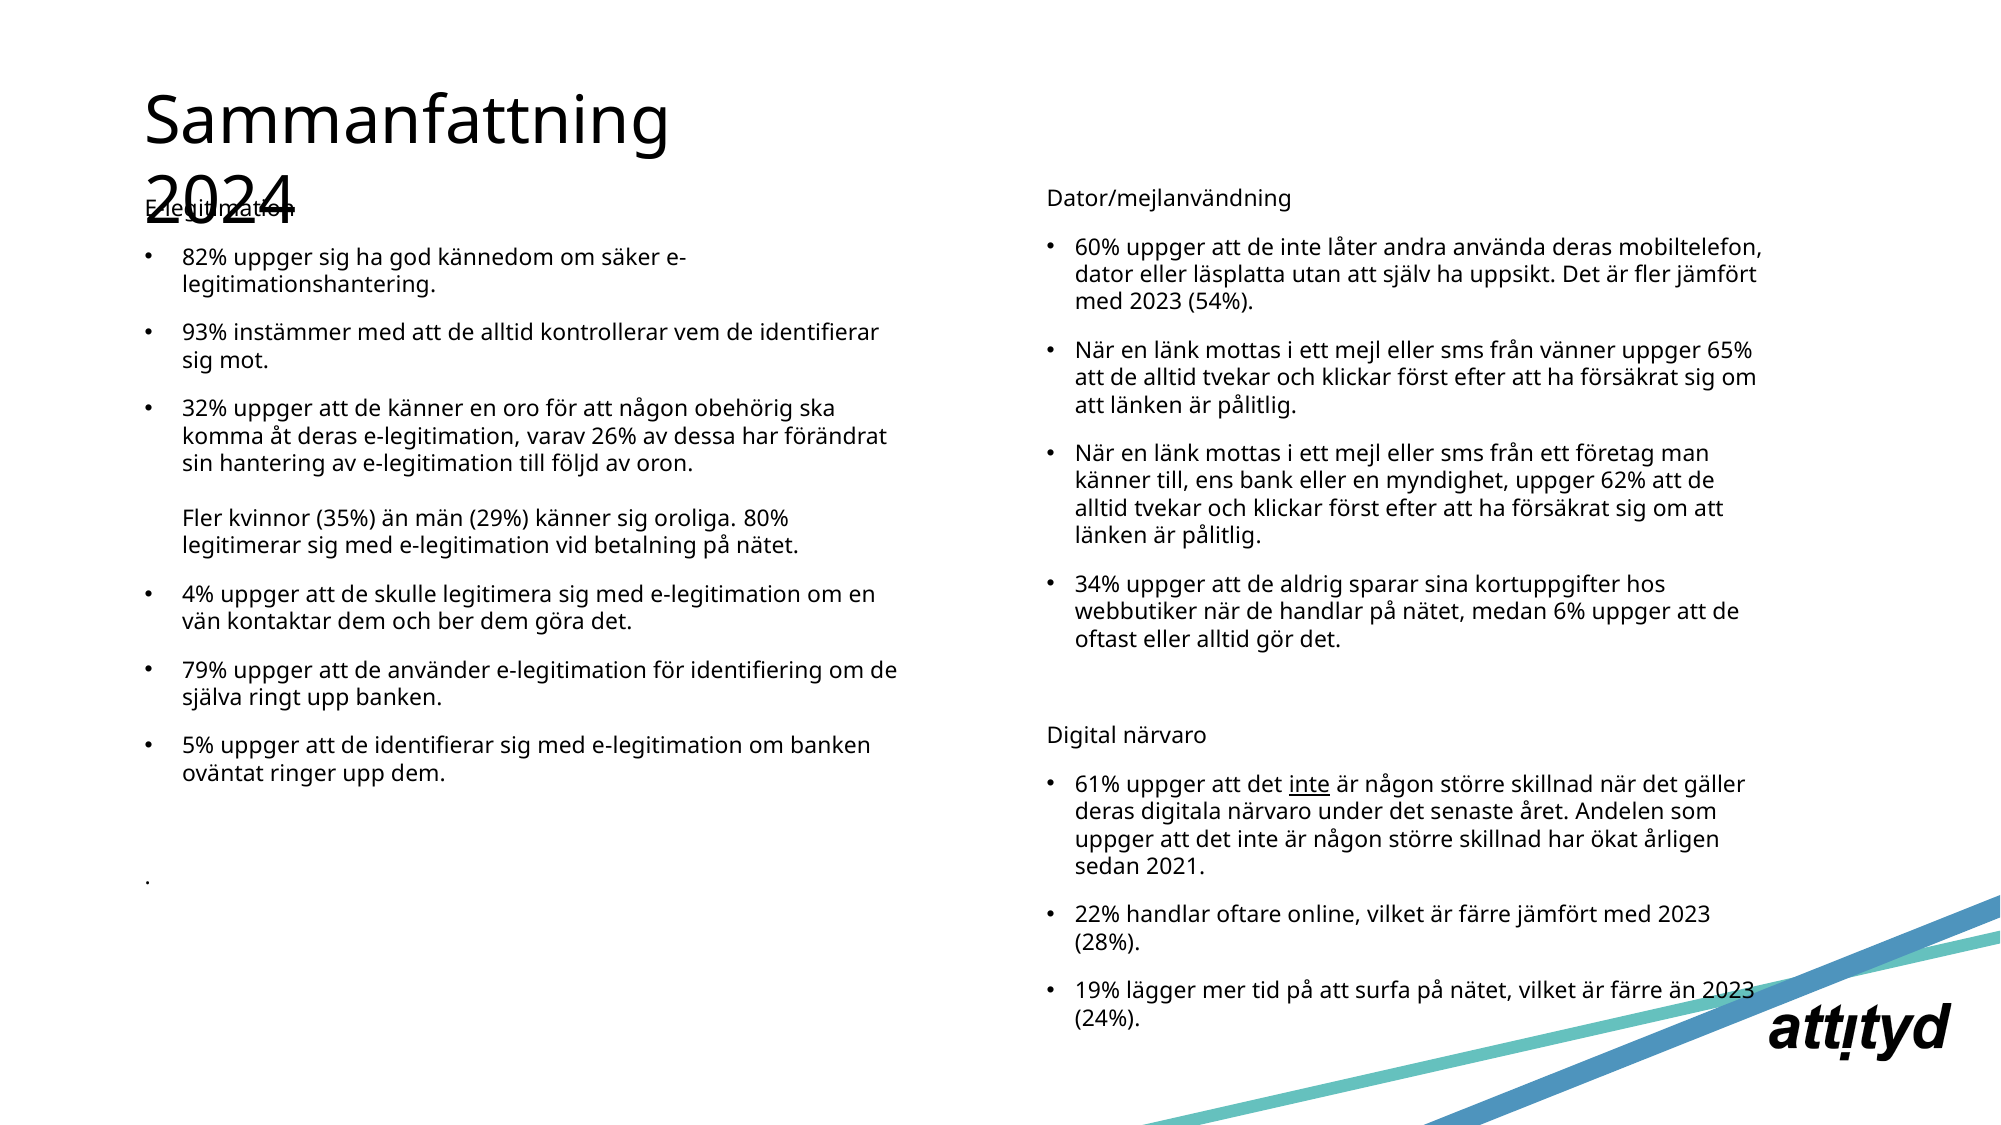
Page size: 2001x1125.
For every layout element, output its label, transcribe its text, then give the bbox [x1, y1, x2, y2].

picture [1781, 998, 1958, 1067]
text_box Dator/mejlanvändning 60% uppger att de inte låter andra använda deras mobiltelefon, dator eller läsplatta utan att själv ha uppsikt. Det är fler jämfört med 2023 (54%). När en länk mottas i ett mejl eller sms från vänner uppger 65% att de alltid tvekar och klickar först efter att ha försäkrat sig om att länken är pålitlig. När en länk mottas i ett mejl eller sms från ett företag man känner till, ens bank eller en myndighet, uppger 62% att de alltid tvekar och klickar först efter att ha försäkrat sig om att länken är pålitlig. 34% uppger att de aldrig sparar sina kortuppgifter hos webbutiker när de handlar på nätet, medan 6% uppger att de oftast eller alltid gör det. Digital närvaro 61% uppger att det inte är någon större skillnad när det gäller deras digitala närvaro under det senaste året. Andelen som uppger att det inte är någon större skillnad har ökat årligen sedan 2021. 22% handlar oftare online, vilket är färre jämfört med 2023 (28%). 19% lägger mer tid på att surfa på nätet, vilket är färre än 2023 (24%). [1031, 176, 1781, 1093]
list E-legitimation 82% uppger sig ha god kännedom om säker e-legitimationshantering. 93% instämmer med att de alltid kontrollerar vem de identifierar sig mot. 32% uppger att de känner en oro för att någon obehörig ska komma åt deras e-legitimation, varav 26% av dessa har förändrat sin hantering av e-legitimation till följd av oron. Fler kvinnor (35%) än män (29%) känner sig oroliga. 80% legitimerar sig med e-legitimation vid betalning på nätet. 4% uppger att de skulle legitimera sig med e-legitimation om en vän kontaktar dem och ber dem göra det. 79% uppger att de använder e-legitimation för identifiering om de själva ringt upp banken. 5% uppger att de identifierar sig med e-legitimation om banken oväntat ringer upp dem. . [129, 186, 917, 853]
text_box Sammanfattning 2024 [129, 69, 807, 245]
text_box [152, 82, 1633, 1124]
